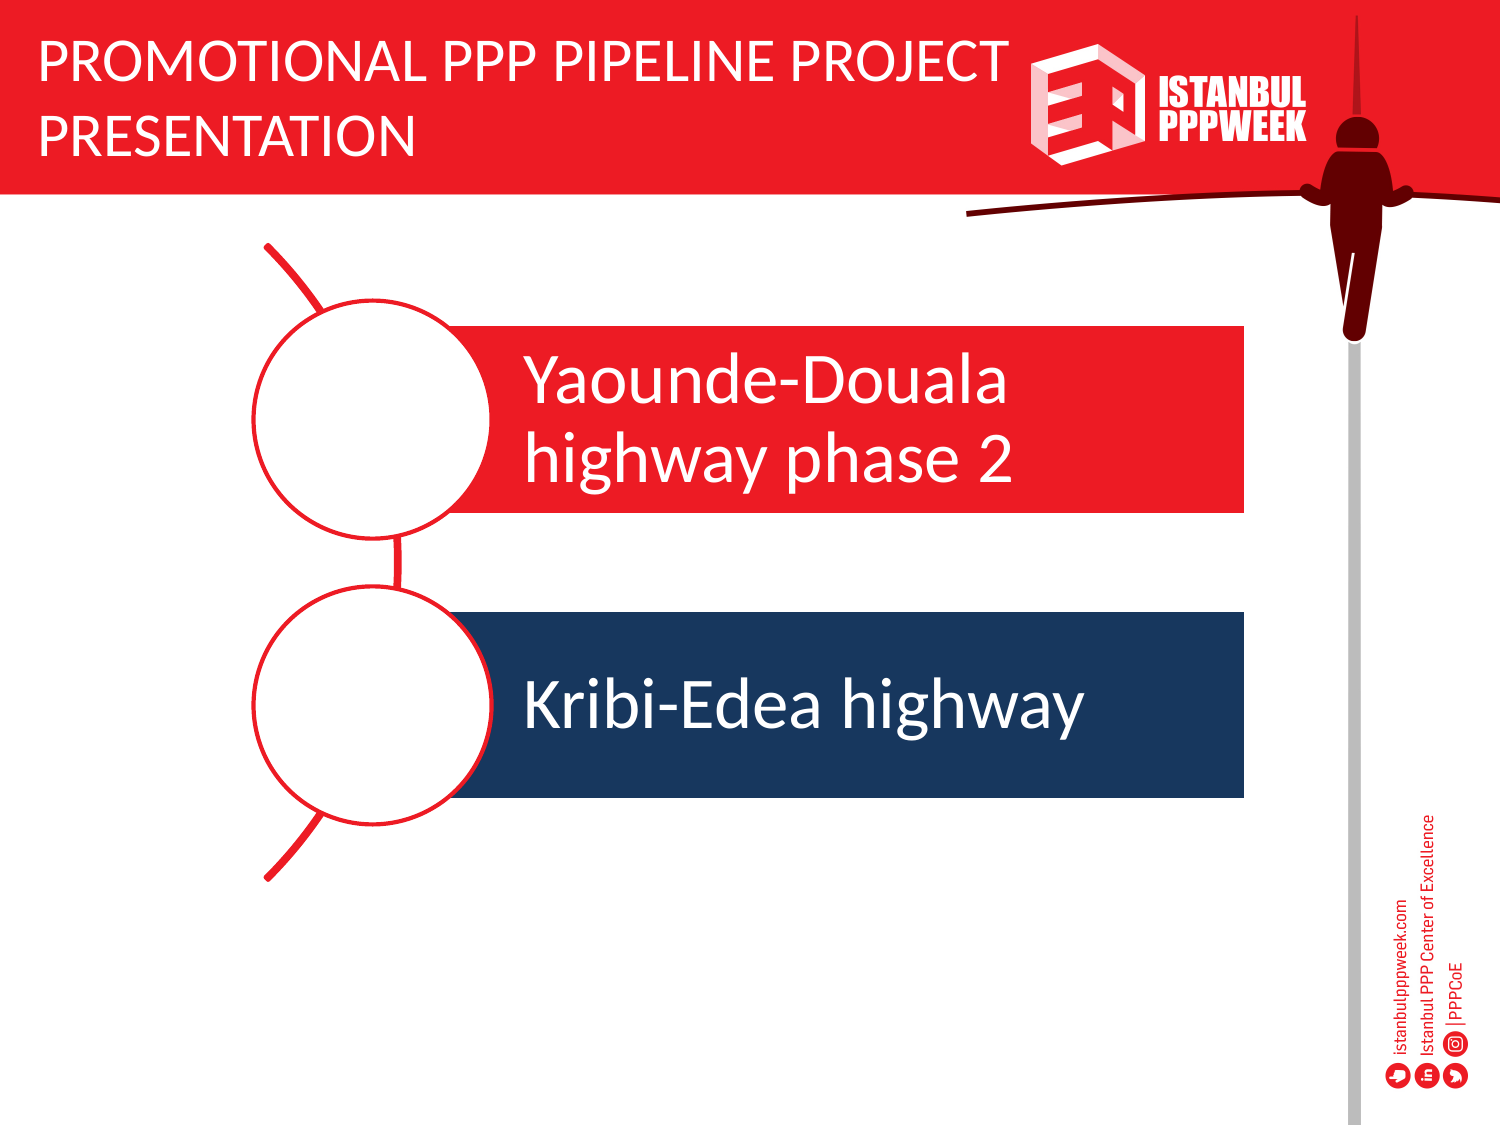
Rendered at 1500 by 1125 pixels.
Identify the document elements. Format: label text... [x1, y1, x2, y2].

picture [0, 0, 1500, 1125]
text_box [249, 228, 1251, 897]
text_box PROMOTIONAL PPP PIPELINE PROJECT PRESENTATION [22, 11, 1137, 177]
